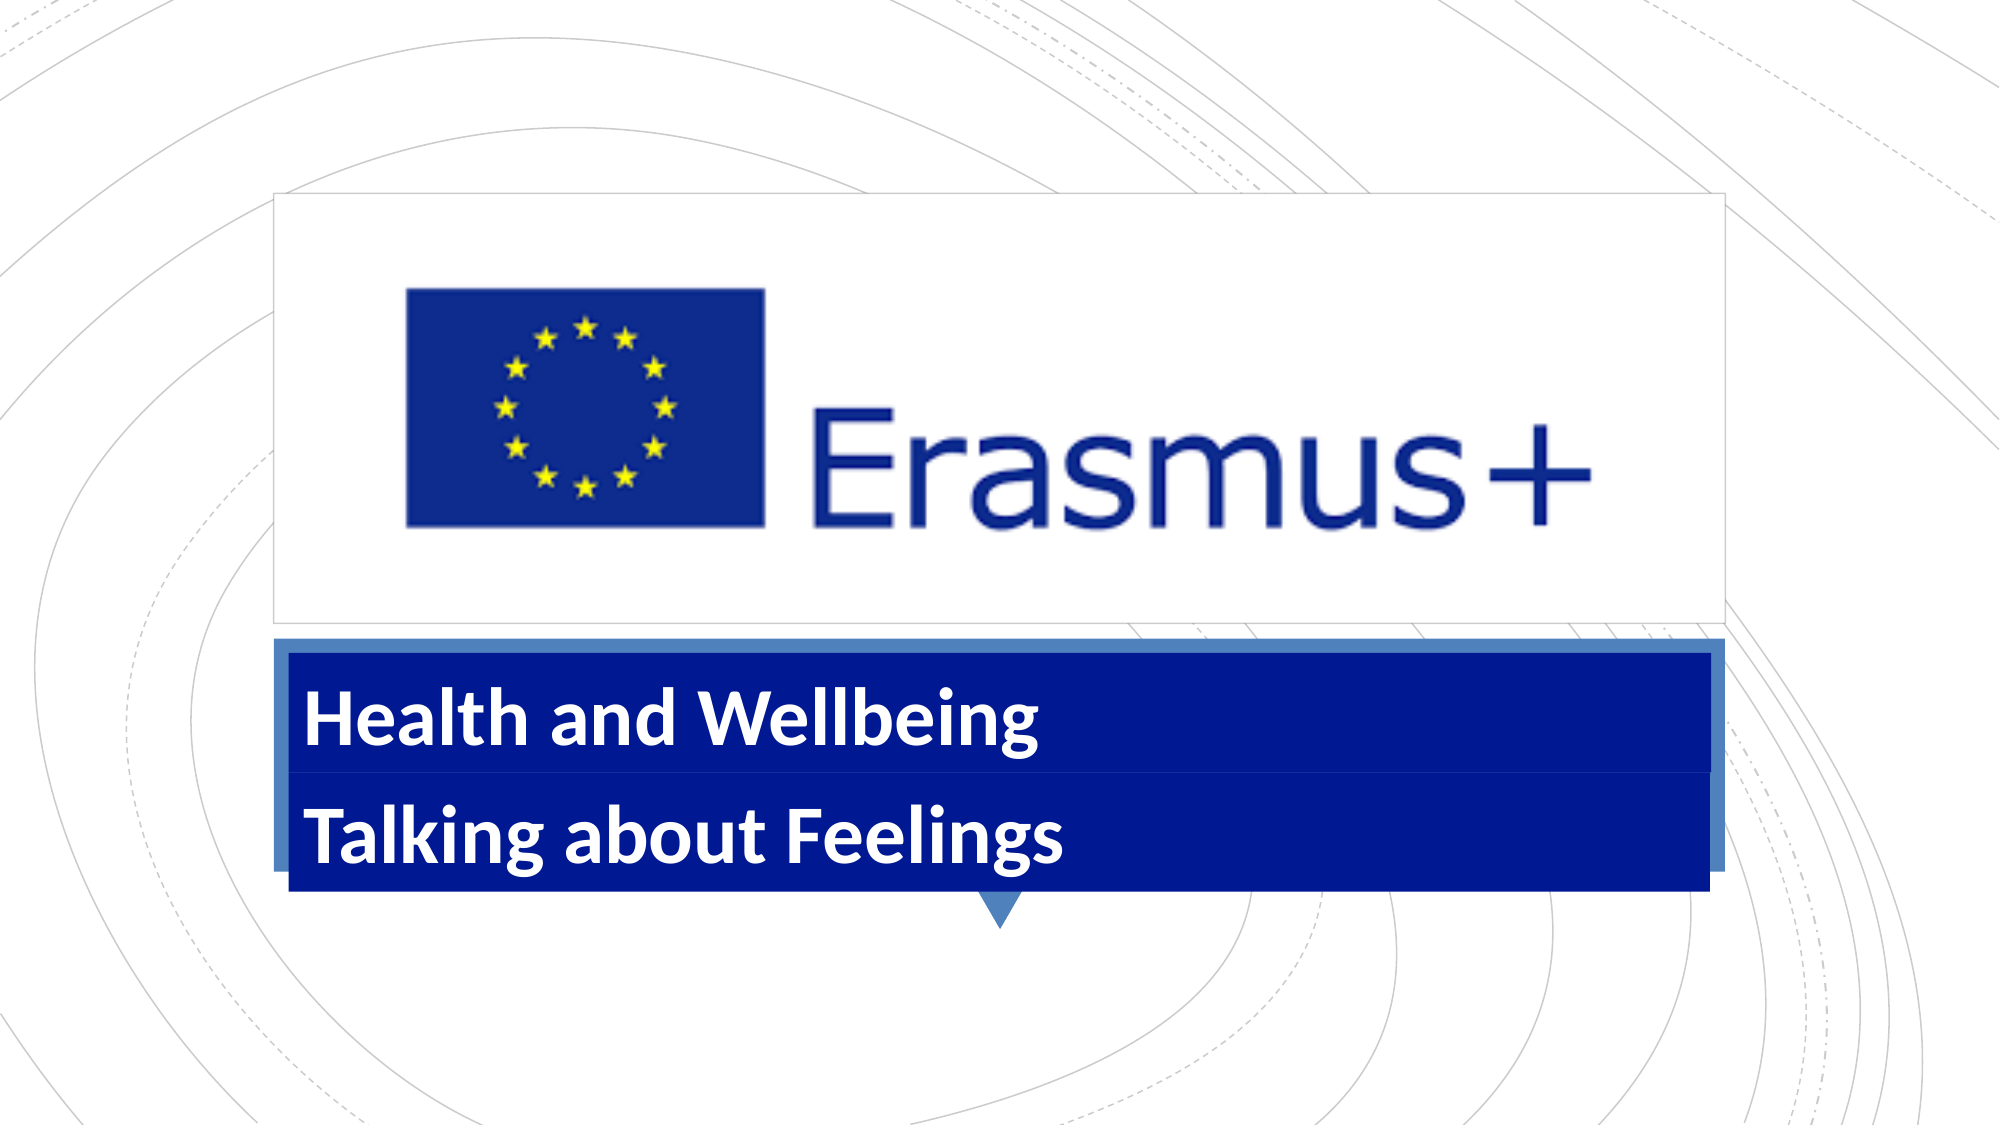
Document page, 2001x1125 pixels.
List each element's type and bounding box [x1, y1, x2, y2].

text_box [0, 0, 2000, 1125]
picture [338, 220, 1661, 599]
text_box [273, 638, 1726, 930]
